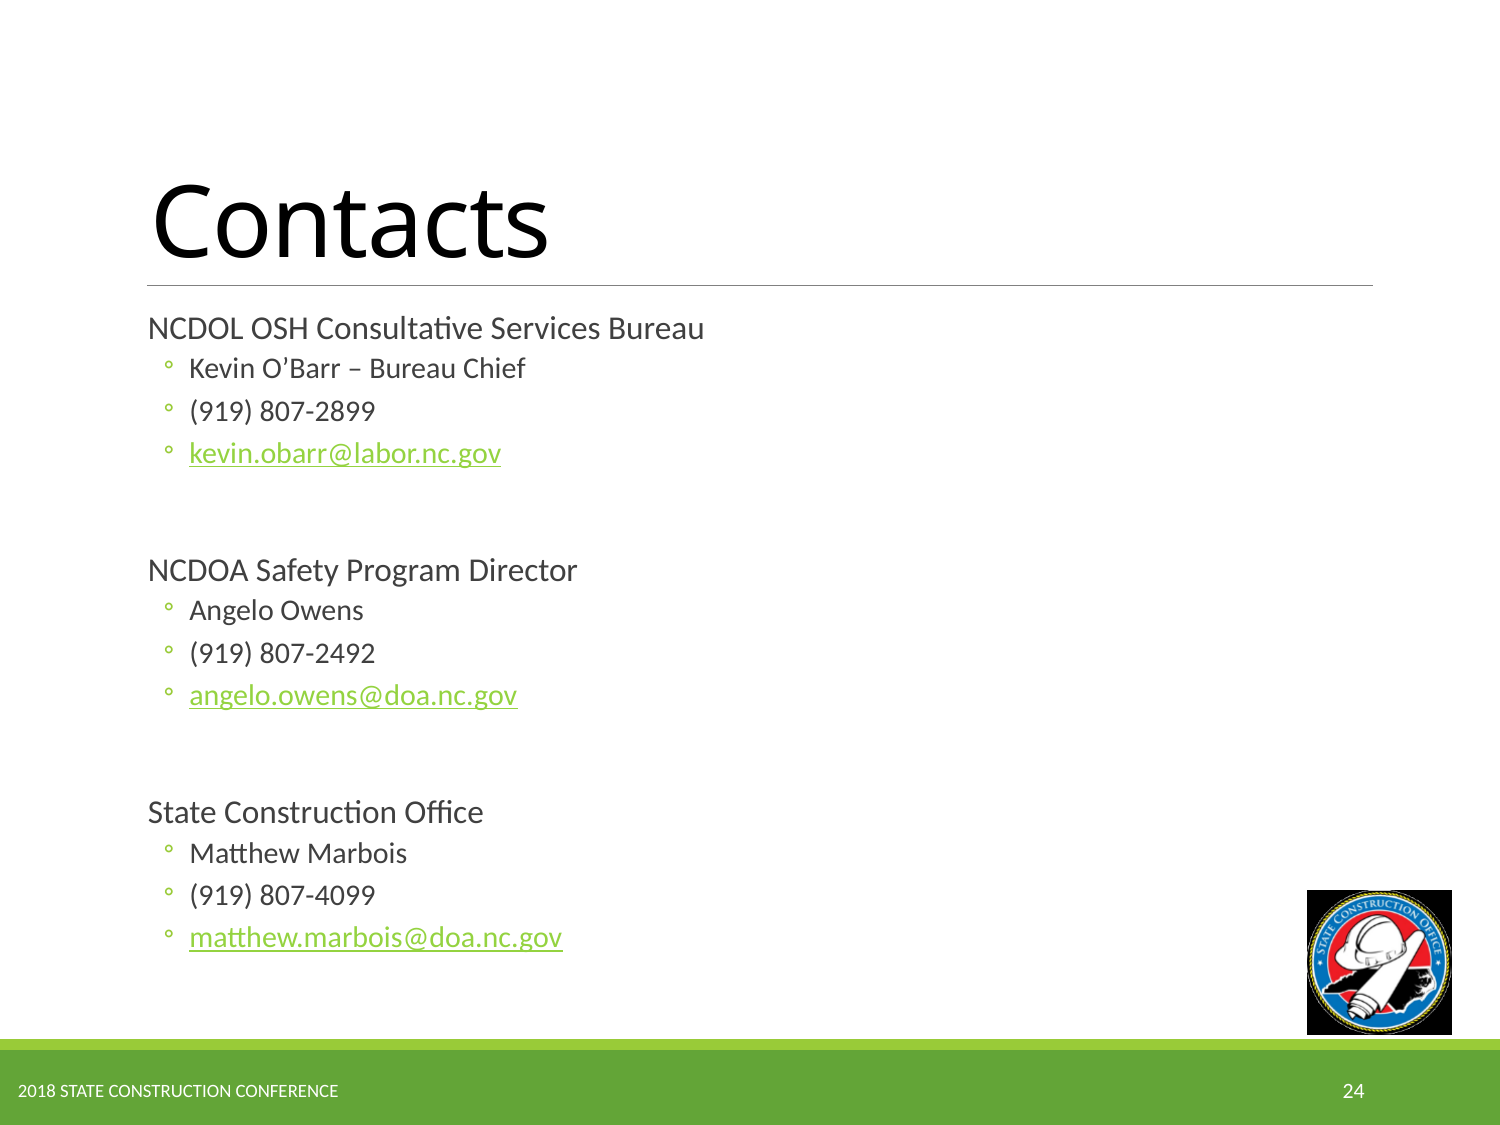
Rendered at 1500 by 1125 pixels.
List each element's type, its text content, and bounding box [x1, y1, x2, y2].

title Contacts [135, 47, 1373, 285]
list NCDOL OSH Consultative Services Bureau Kevin O’Barr – Bureau Chief (919) 807-2899 kevin.obarr@labor.nc.gov NCDOA Safety Program Director Angelo Owens (919) 807-2492 angelo.owens@doa.nc.gov State Construction Office Matthew Marbois (919) 807-4099 matthew.marbois@doa.nc.gov [135, 302, 1373, 963]
slide_number 24 [1218, 1059, 1380, 1120]
footer 2018 State Construction Conference [2, 1059, 597, 1120]
picture [1307, 890, 1452, 1036]
